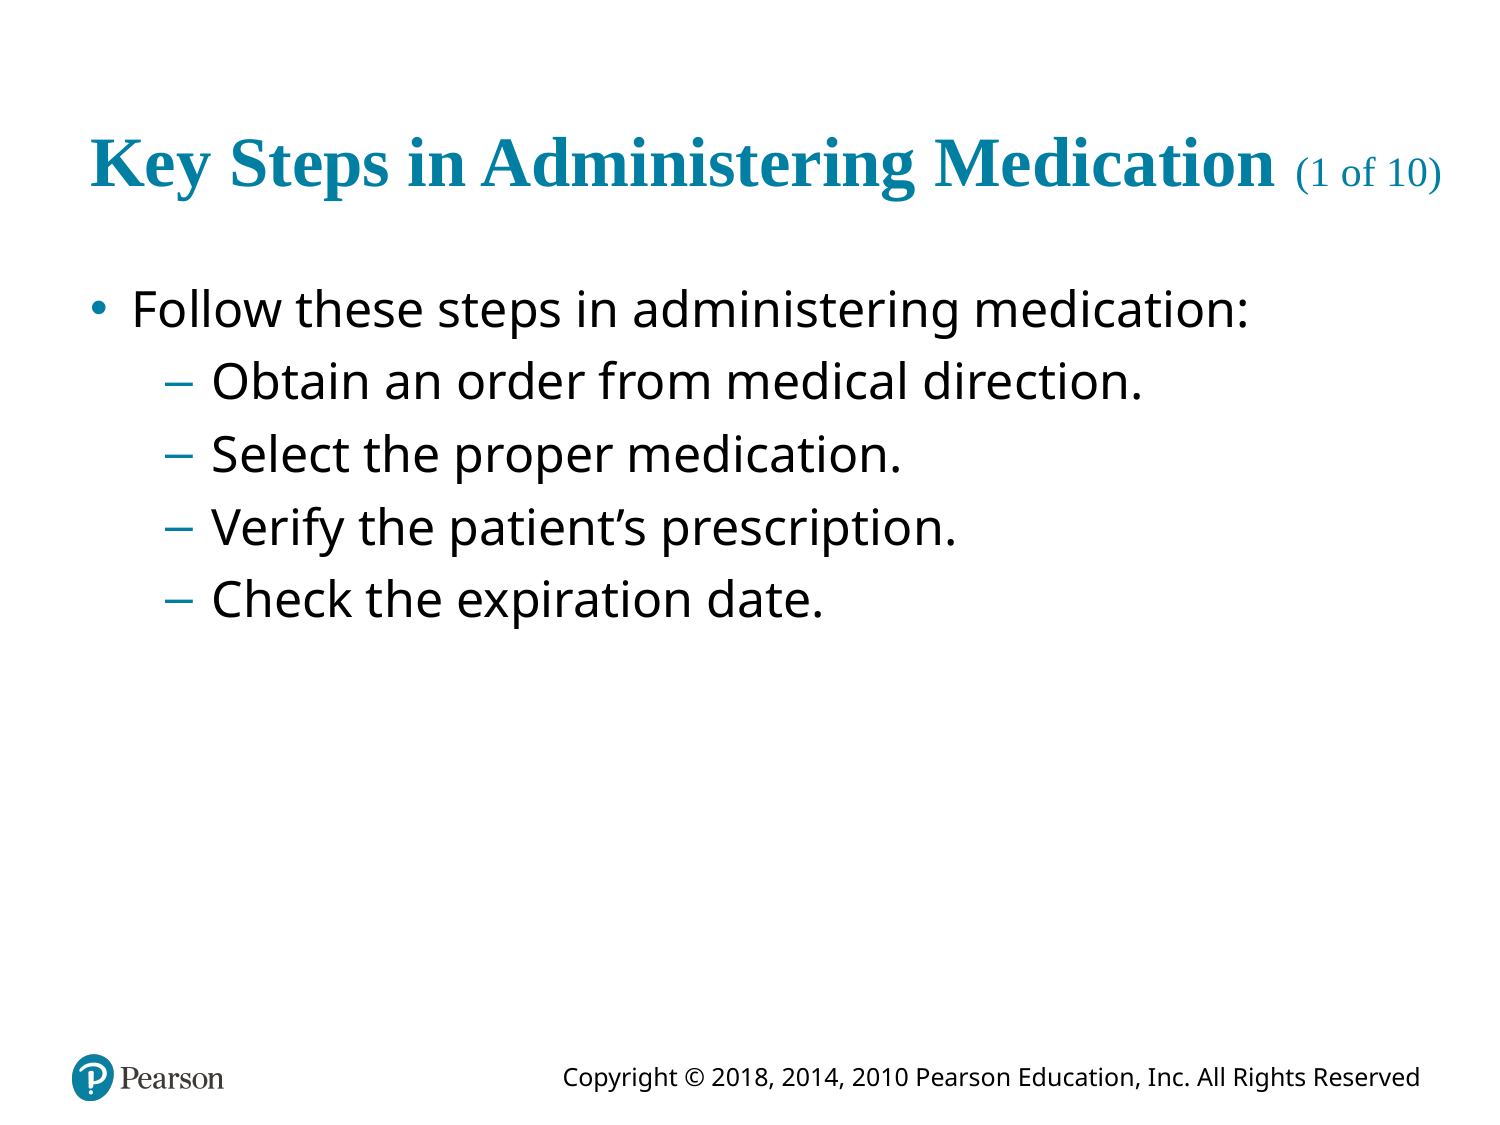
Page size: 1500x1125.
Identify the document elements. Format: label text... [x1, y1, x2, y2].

picture [80, 1063, 106, 1088]
list Follow these steps in administering medication: Obtain an order from medical direction. Select the proper medication. Verify the patient’s prescription. Check the expiration date. [75, 262, 1425, 647]
title Key Steps in Administering Medication (1 of 10) [75, 35, 1462, 216]
picture [98, 1054, 224, 1101]
picture [72, 1054, 88, 1070]
picture [72, 1087, 83, 1101]
